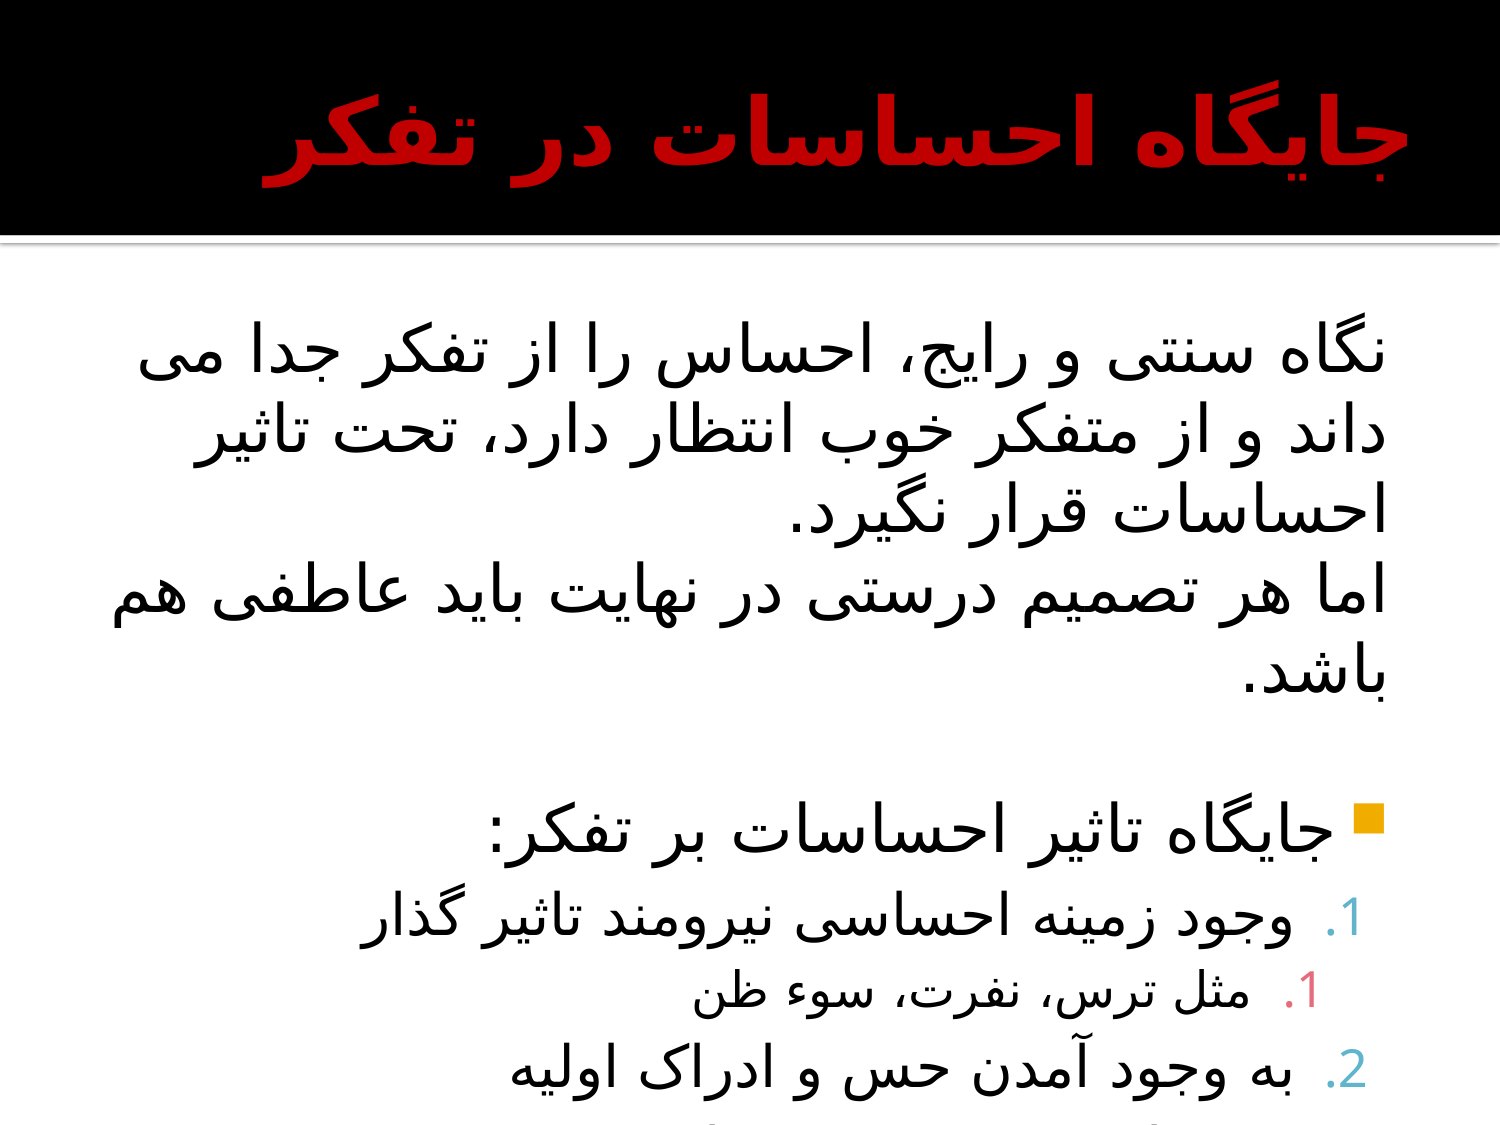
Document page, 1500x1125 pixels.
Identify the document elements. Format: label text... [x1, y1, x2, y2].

title جايگاه احساسات در تفکر [75, 25, 1425, 231]
list نگاه سنتی و رایج، احساس را از تفکر جدا می داند و از متفکر خوب انتظار دارد، تحت تاثیر احساسات قرار نگیرد. اما هر تصمیم درستی در نهایت باید عاطفی هم باشد. جایگاه تاثير احساسات بر تفکر: وجود زمينه احساسی نيرومند تاثير گذار مثل ترس، نفرت، سوء ظن به وجود آمدن حس و ادراک اوليه در زمان ترسيم نقشه نهائی [74, 290, 1426, 1051]
